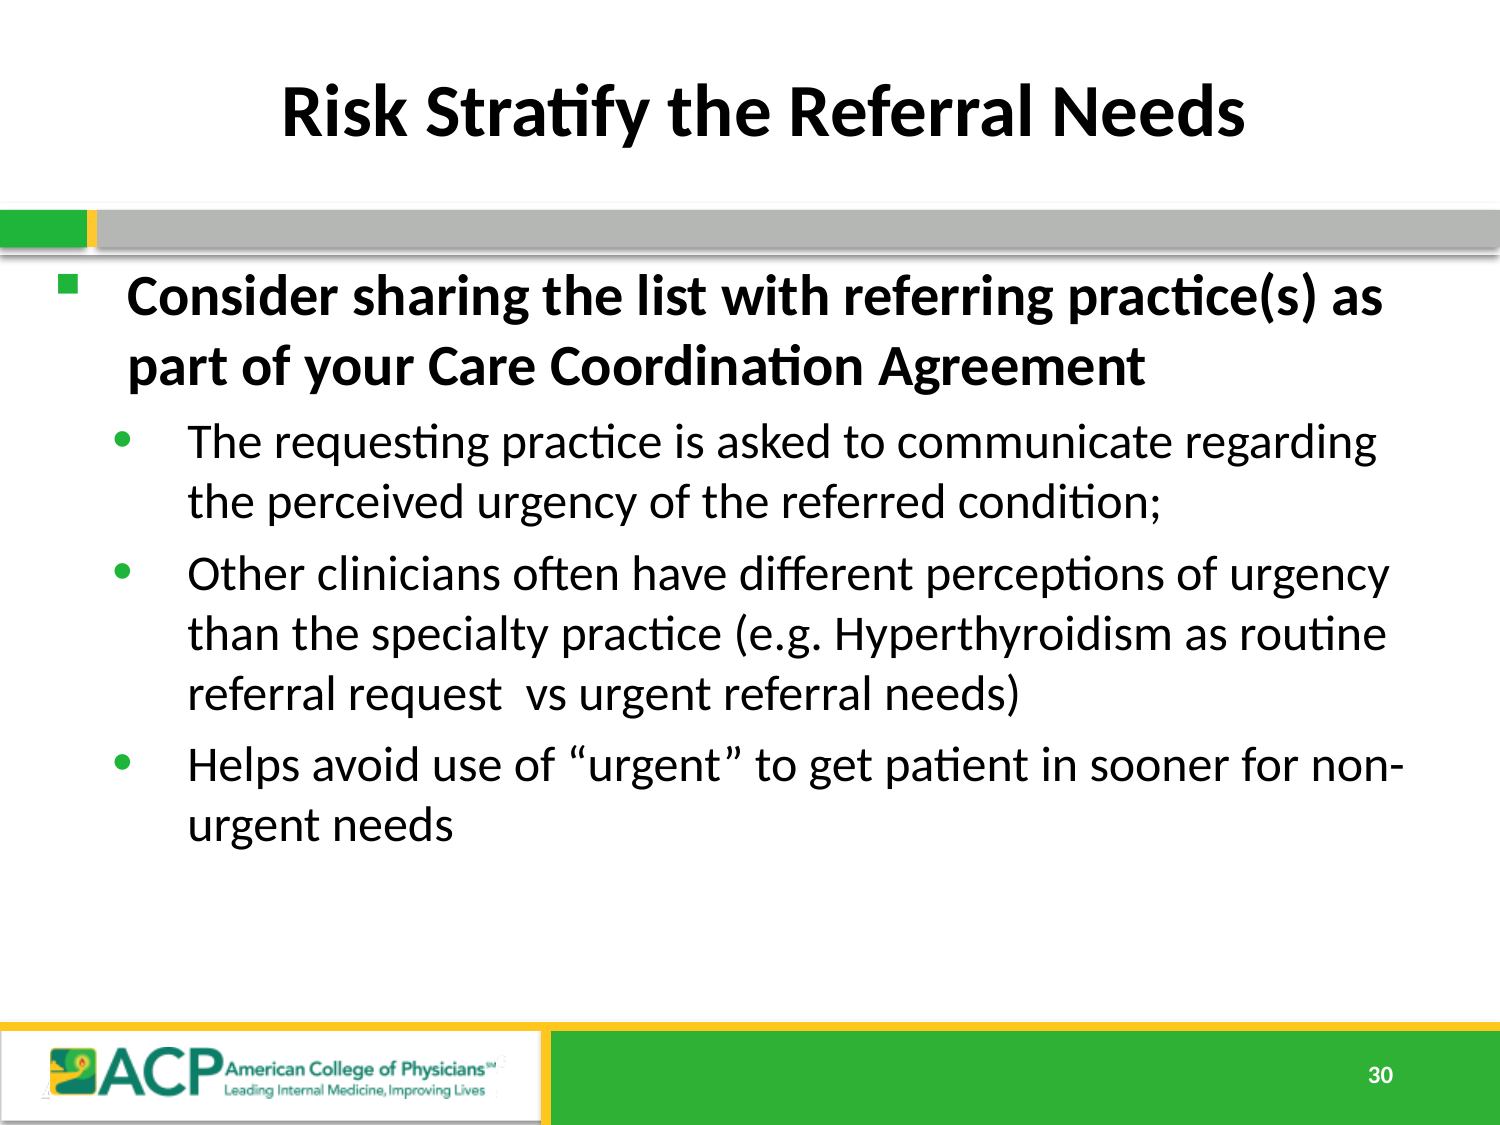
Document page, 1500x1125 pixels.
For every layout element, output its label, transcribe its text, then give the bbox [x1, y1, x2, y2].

list Consider sharing the list with referring practice(s) as part of your Care Coordination Agreement The requesting practice is asked to communicate regarding the perceived urgency of the referred condition; Other clinicians often have different perceptions of urgency than the specialty practice (e.g. Hyperthyroidism as routine referral request vs urgent referral needs) Helps avoid use of “urgent” to get patient in sooner for non-urgent needs [37, 249, 1438, 1088]
title Risk Stratify the Referral Needs [62, 50, 1450, 163]
picture [50, 1088, 496, 1099]
